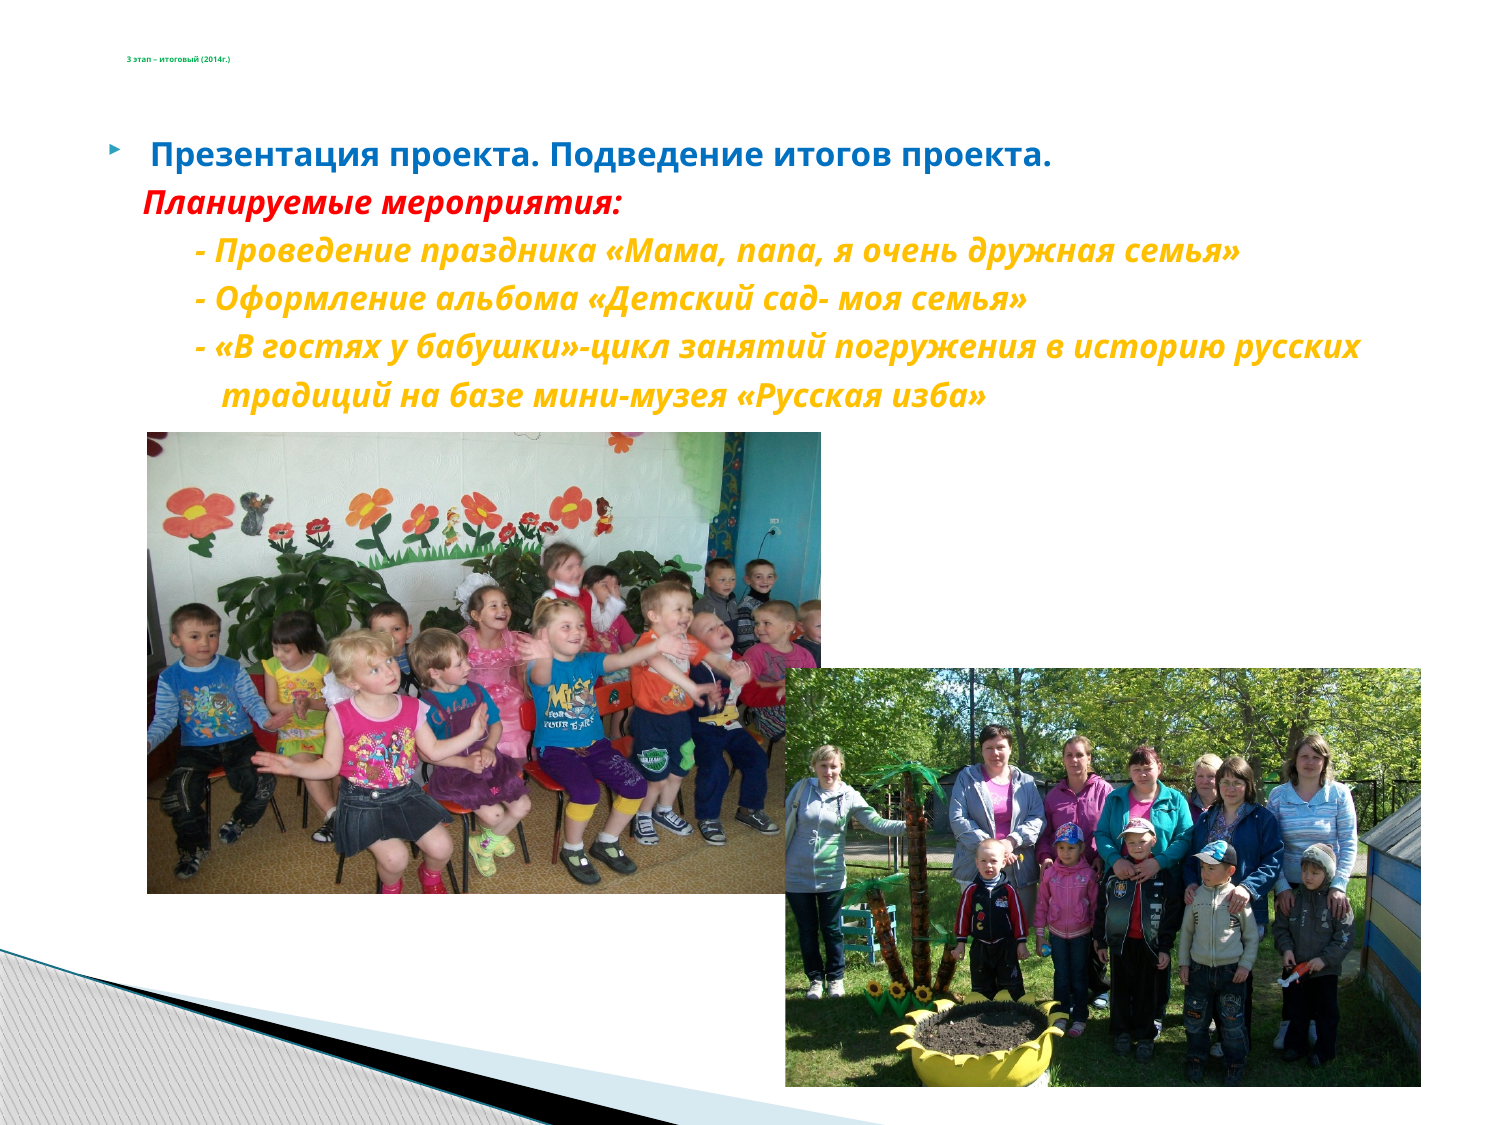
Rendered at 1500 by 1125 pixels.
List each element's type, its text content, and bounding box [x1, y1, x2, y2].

title 3 этап – итоговый (2014г.) [112, 19, 1425, 90]
picture [147, 432, 1422, 1087]
list Презентация проекта. Подведение итогов проекта. Планируемые мероприятия: - Проведение праздника «Мама, папа, я очень дружная семья» - Оформление альбома «Детский сад- моя семья» - «В гостях у бабушки»-цикл занятий погружения в историю русских традиций на базе мини-музея «Русская изба» [75, 125, 1425, 1094]
